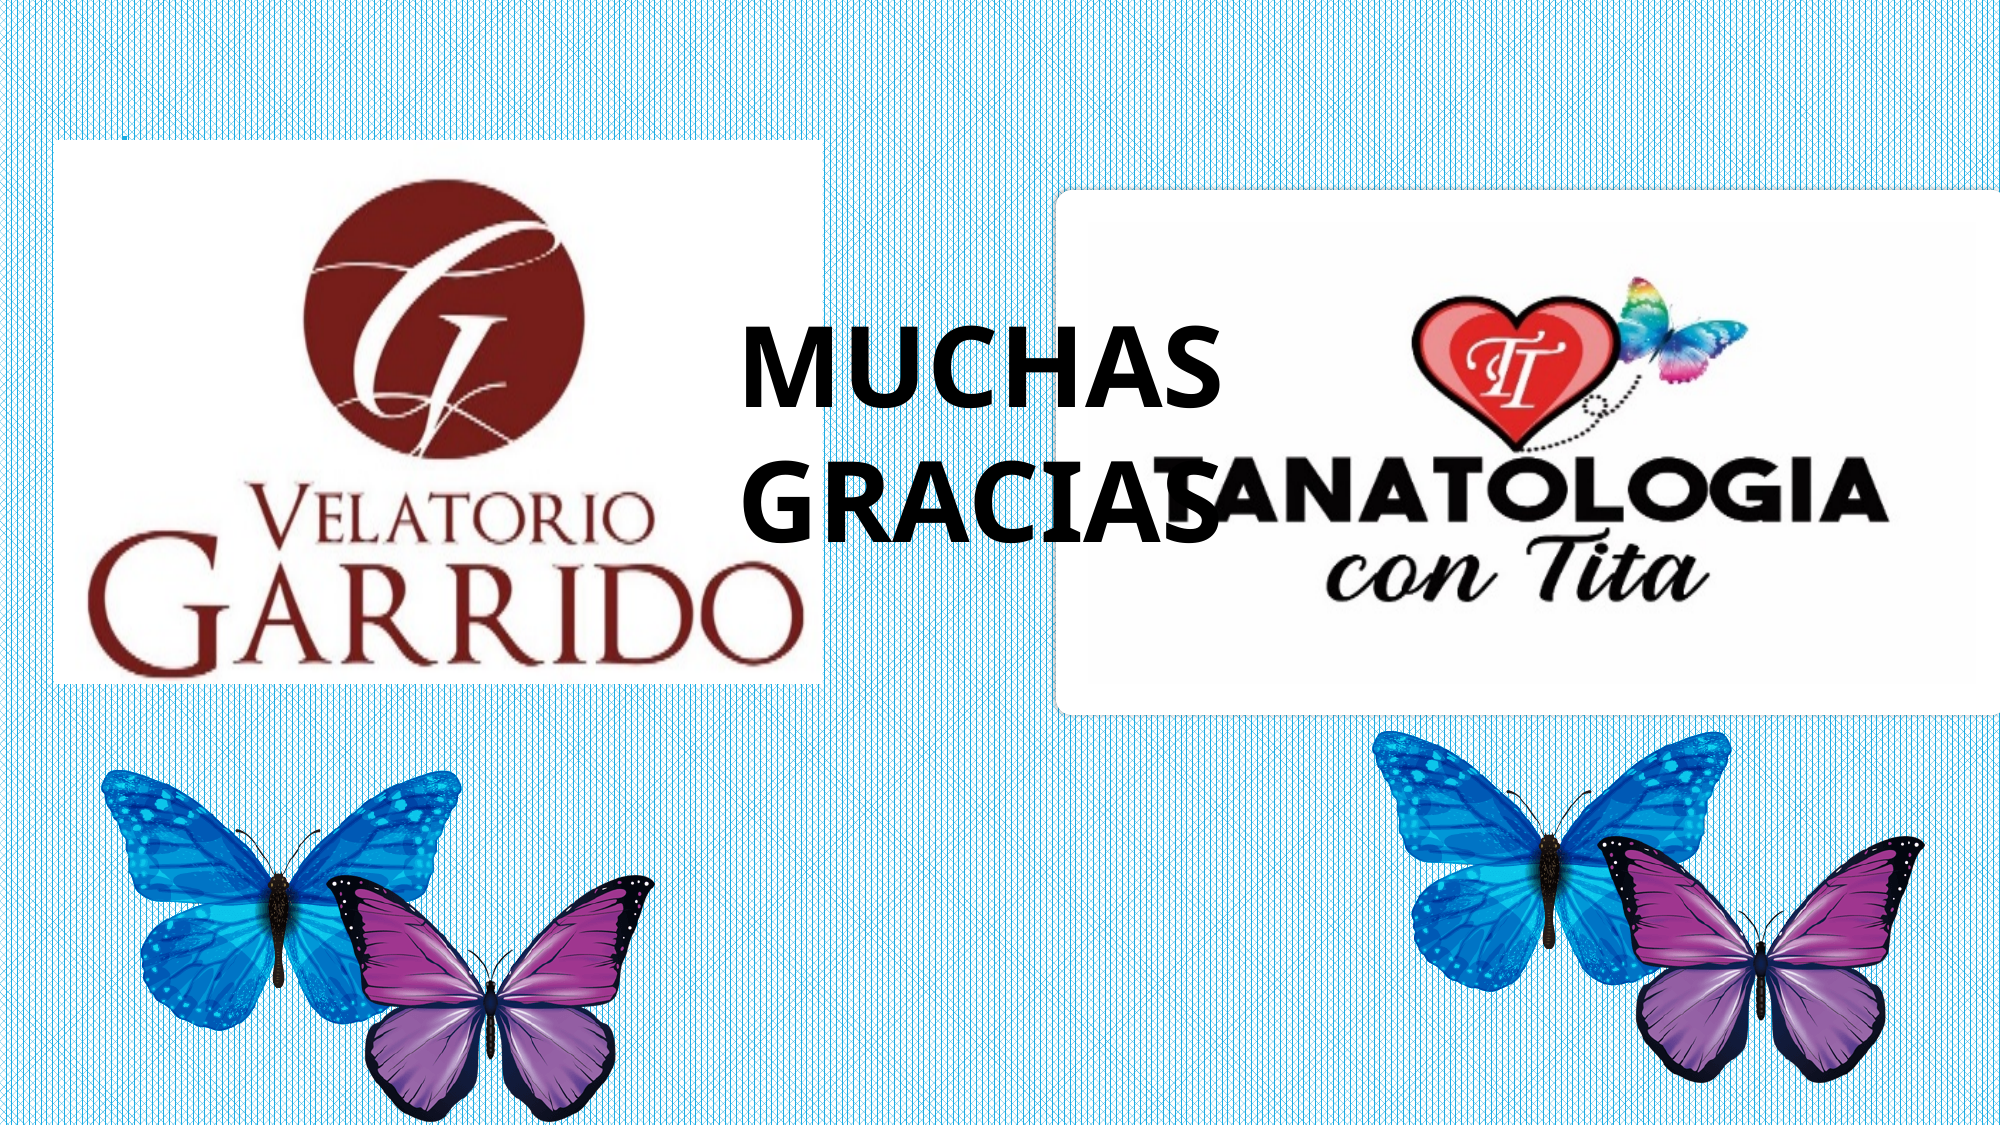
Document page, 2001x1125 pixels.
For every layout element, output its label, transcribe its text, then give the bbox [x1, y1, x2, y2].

picture [53, 139, 823, 684]
picture [1356, 715, 1930, 1090]
picture [86, 754, 659, 1125]
text_box MUCHAS GRACIAS [830, 287, 1080, 573]
picture [1087, 221, 1976, 684]
